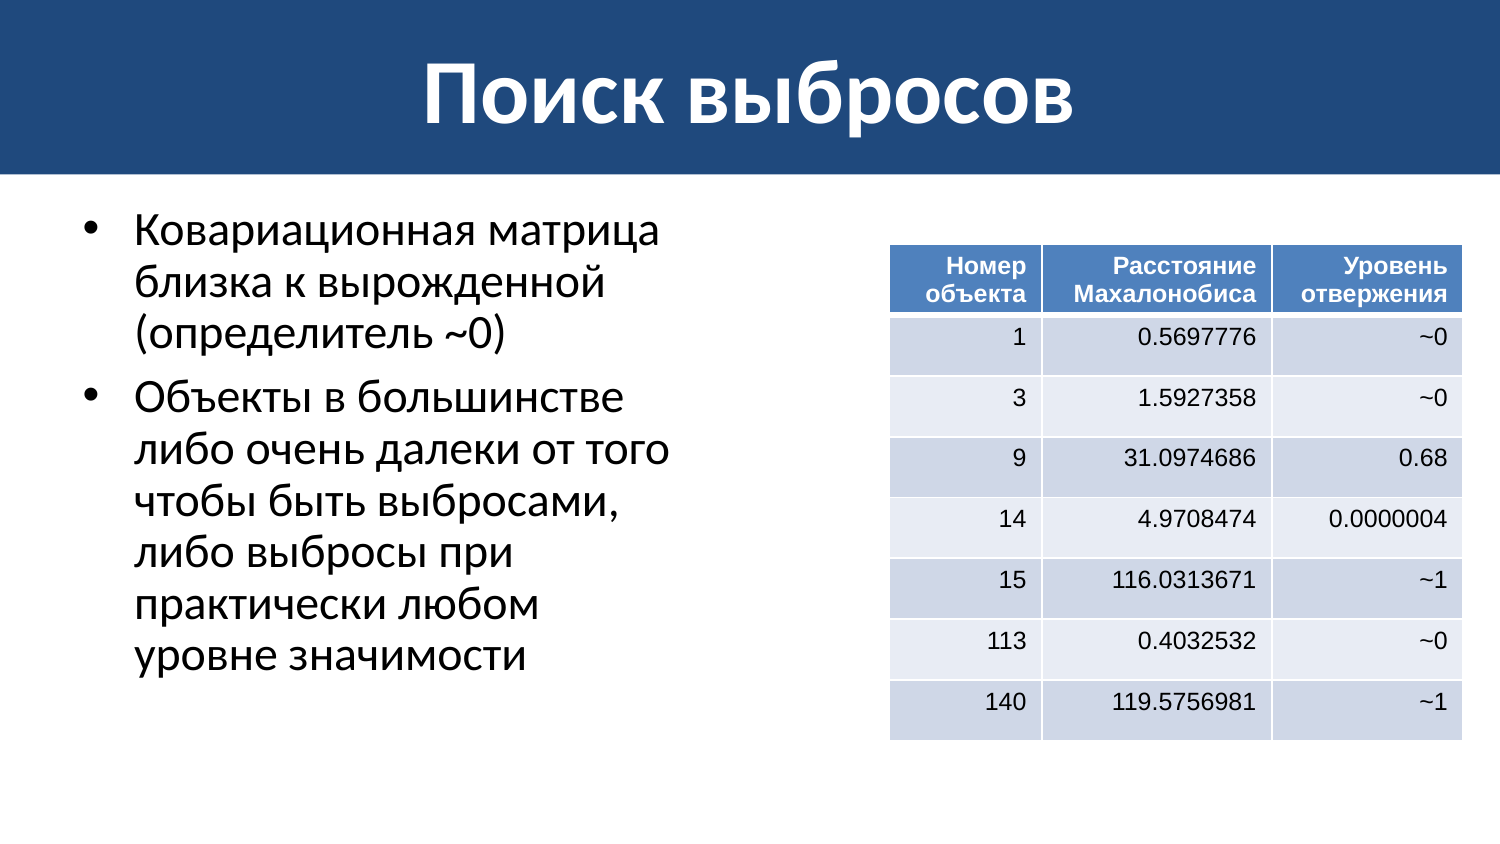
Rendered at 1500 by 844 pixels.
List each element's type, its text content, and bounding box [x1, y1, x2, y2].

table_cell 14 [890, 498, 1041, 557]
table_cell 116.0313671 [1043, 559, 1271, 618]
table_cell 0.5697776 [1043, 318, 1271, 375]
table_header Расстояние Махалонобиса [1043, 245, 1271, 312]
table_cell ~1 [1273, 559, 1462, 618]
table_cell 3 [890, 377, 1041, 436]
table_cell 113 [890, 620, 1041, 679]
table_cell 1.5927358 [1043, 377, 1271, 436]
list Ковариационная матрица близка к вырожденной (определитель ~0) Объекты в большинстве либо очень далеки от того чтобы быть выбросами, либо выбросы при практически любом уровне значимости [74, 196, 696, 755]
table_cell 9 [890, 438, 1041, 497]
table_cell 0.0000004 [1273, 498, 1462, 557]
table_cell ~0 [1273, 377, 1462, 436]
table_cell ~0 [1273, 620, 1462, 679]
title Поиск выбросов [0, 0, 1500, 175]
table_cell ~1 [1273, 681, 1462, 740]
table_cell 4.9708474 [1043, 498, 1271, 557]
table_header Уровень отвержения [1273, 245, 1462, 312]
table_cell 140 [890, 681, 1041, 740]
table_cell 0.4032532 [1043, 620, 1271, 679]
table_cell 0.68 [1273, 438, 1462, 497]
table_cell 119.5756981 [1043, 681, 1271, 740]
table_cell 15 [890, 559, 1041, 618]
table_header Номер объекта [890, 245, 1041, 312]
table_cell 1 [890, 318, 1041, 375]
table_cell 31.0974686 [1043, 438, 1271, 497]
table_cell ~0 [1273, 318, 1462, 375]
